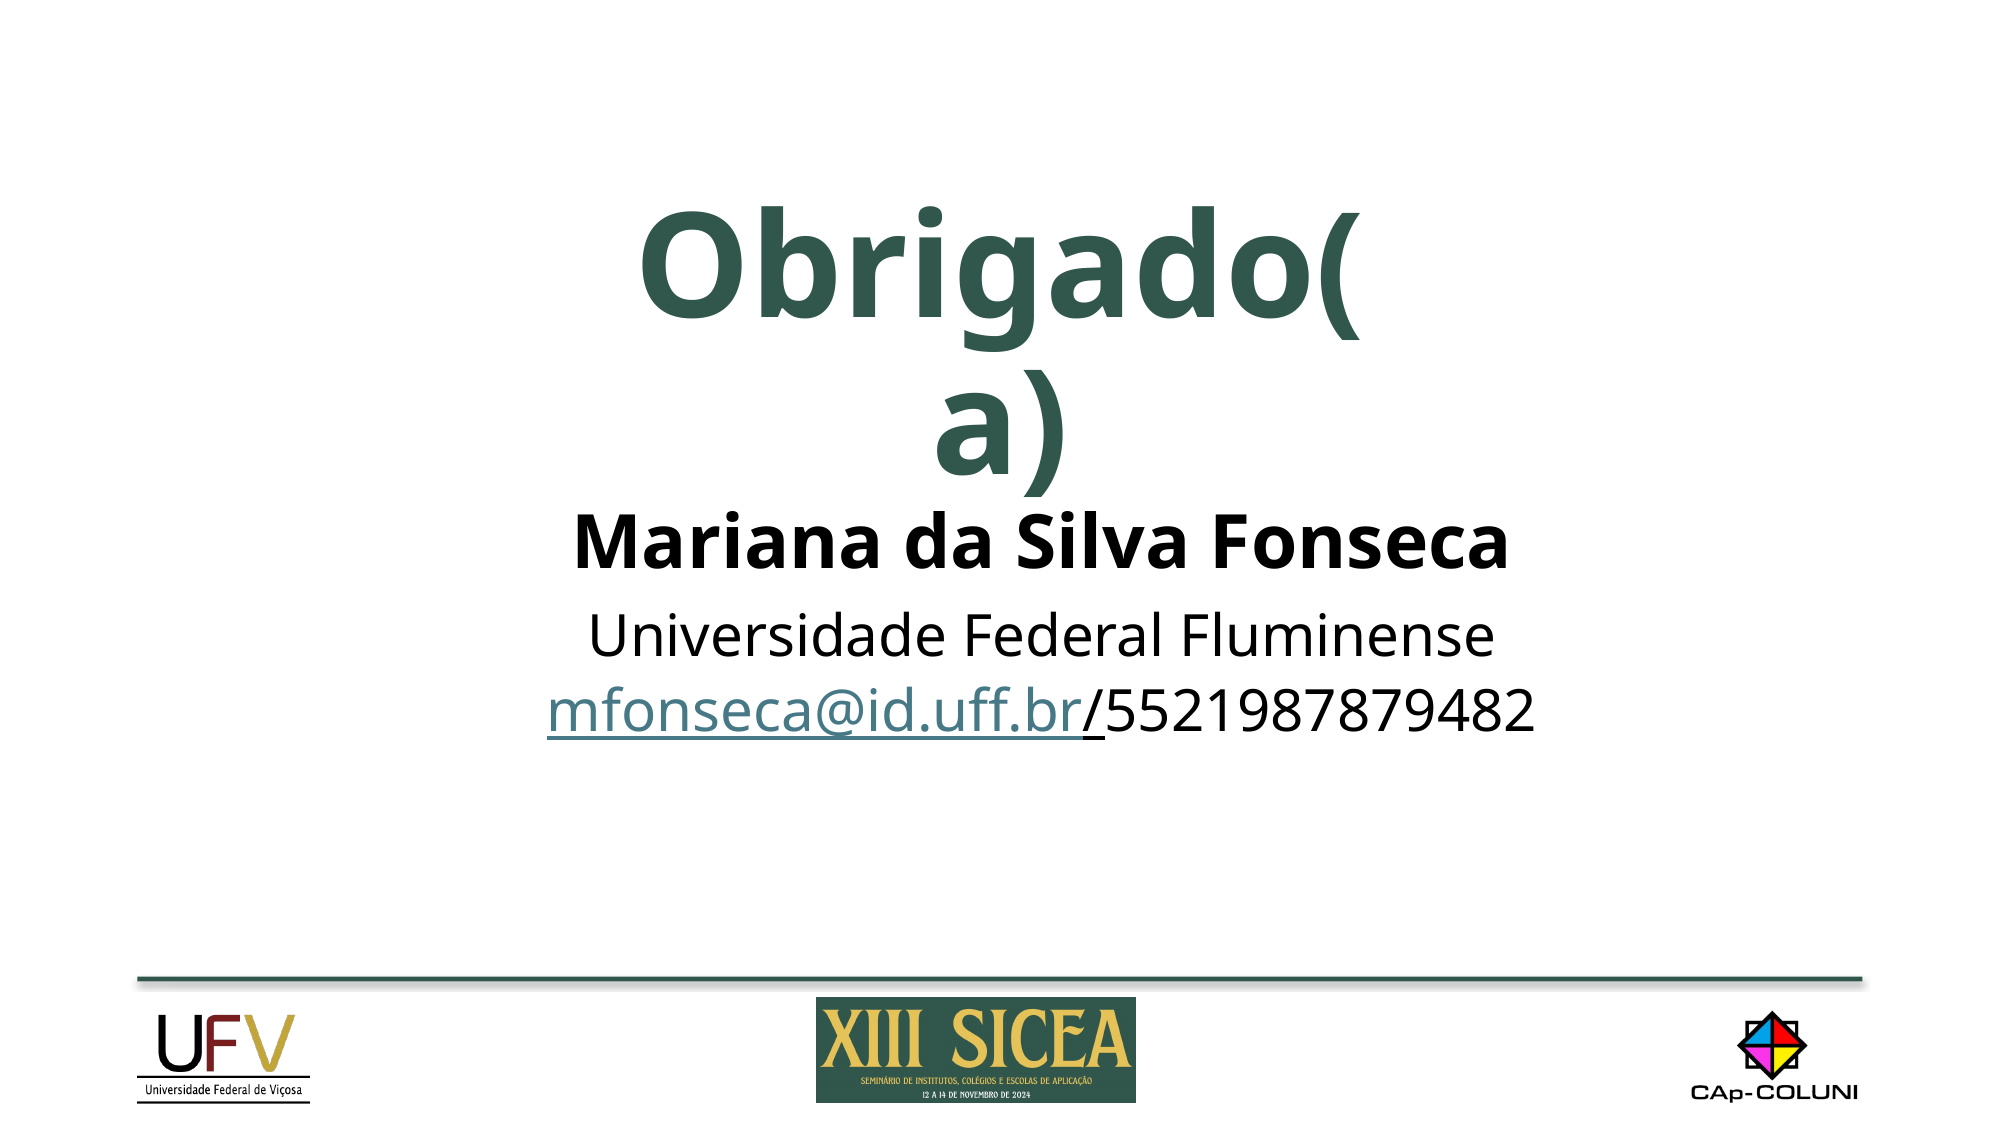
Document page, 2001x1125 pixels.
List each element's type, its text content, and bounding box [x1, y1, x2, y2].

text_box Obrigado(a) [615, 276, 1385, 422]
picture [137, 994, 310, 1124]
picture [816, 997, 1136, 1103]
picture [1676, 960, 1875, 1125]
text_box Mariana da Silva Fonseca Universidade Federal Fluminense mfonseca@id.uff.br/5521987879482 [245, 511, 1839, 794]
